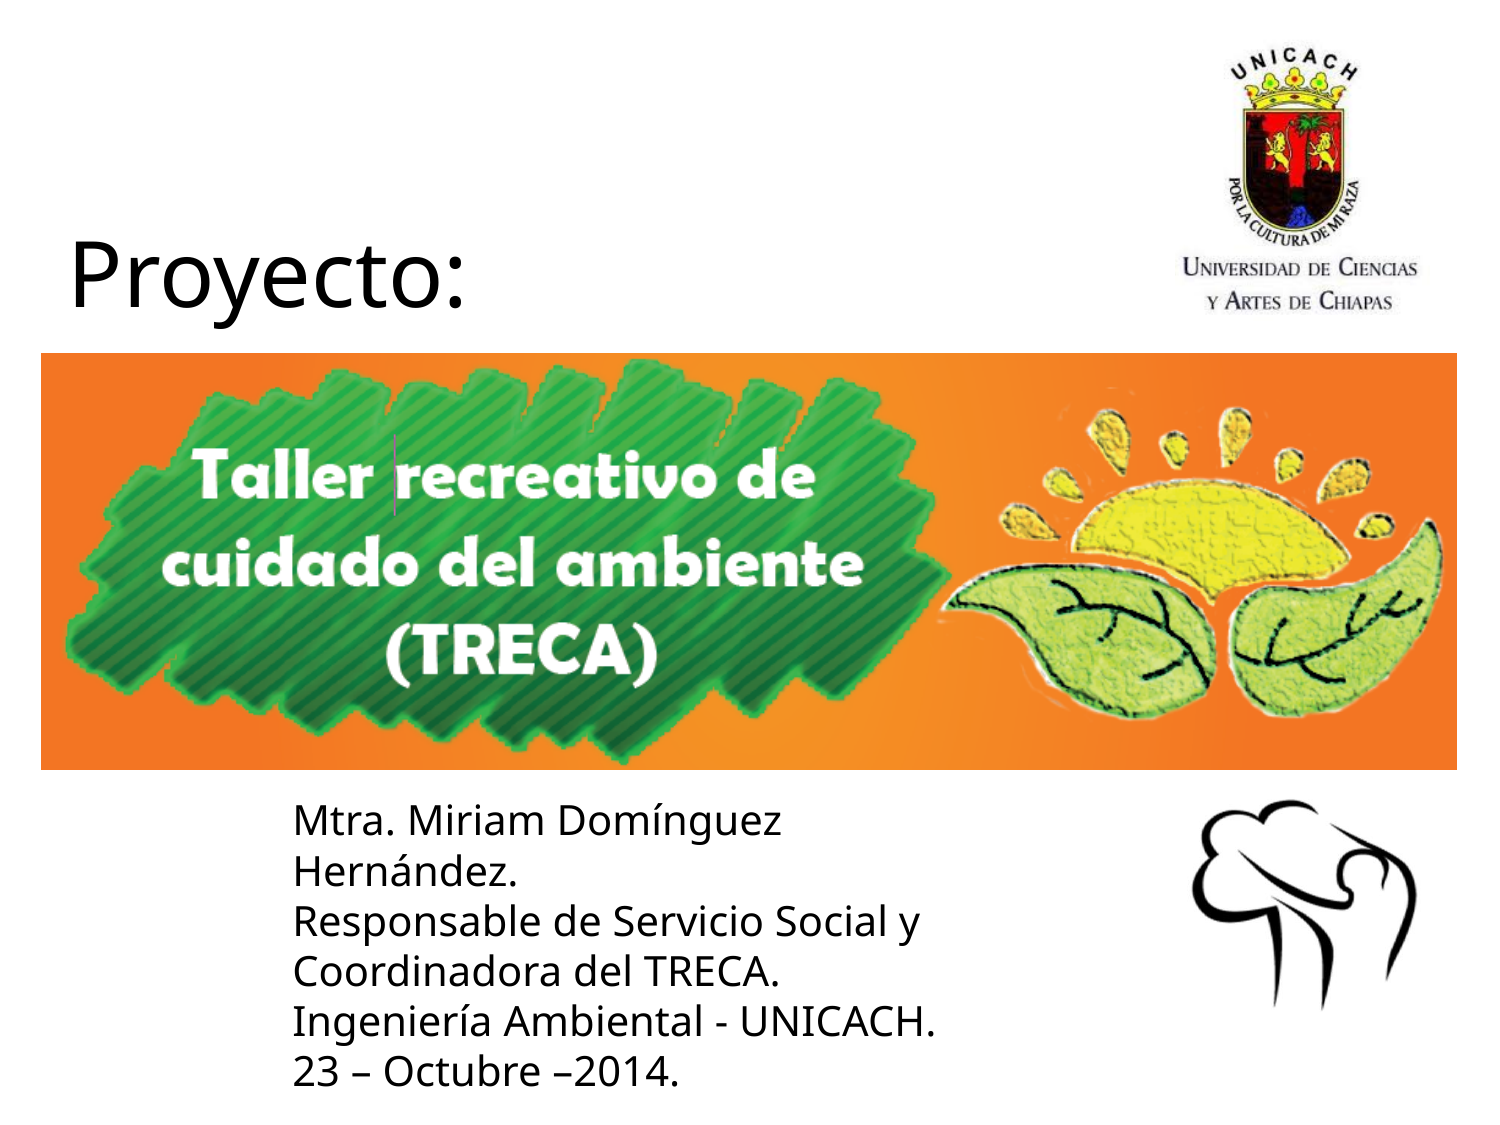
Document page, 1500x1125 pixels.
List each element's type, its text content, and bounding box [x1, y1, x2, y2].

picture [41, 353, 1458, 770]
text_box Proyecto: [53, 208, 502, 333]
picture [1186, 793, 1424, 1012]
picture [1174, 30, 1437, 322]
text_box Mtra. Miriam Domínguez Hernández. Responsable de Servicio Social y Coordinadora del TRECA. Ingeniería Ambiental - UNICACH. 23 – Octubre –2014. [277, 786, 998, 1102]
